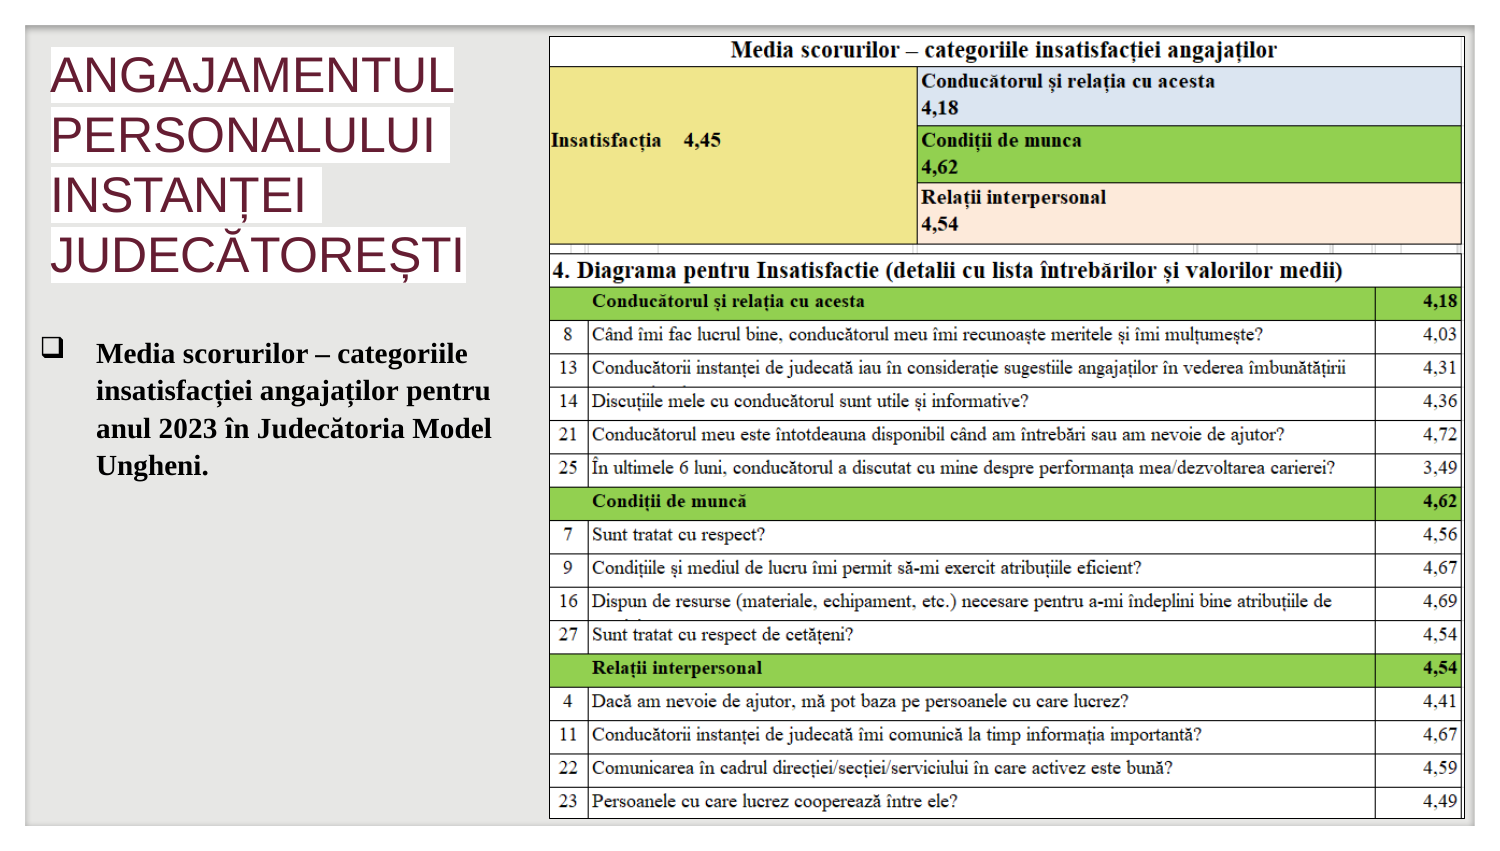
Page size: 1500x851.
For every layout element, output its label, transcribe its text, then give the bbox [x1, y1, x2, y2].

text_box Media scorurilor – categoriile insatisfacției angajaților pentru anul 2023 în Judecătoria Model Ungheni. [24, 324, 528, 489]
text_box ANGAJAMENTUL PERSONALULUI INSTANȚEI JUDECĂTOREȘTI [35, 34, 549, 290]
picture [548, 35, 1465, 818]
slide_number 36 [1464, 794, 1475, 826]
